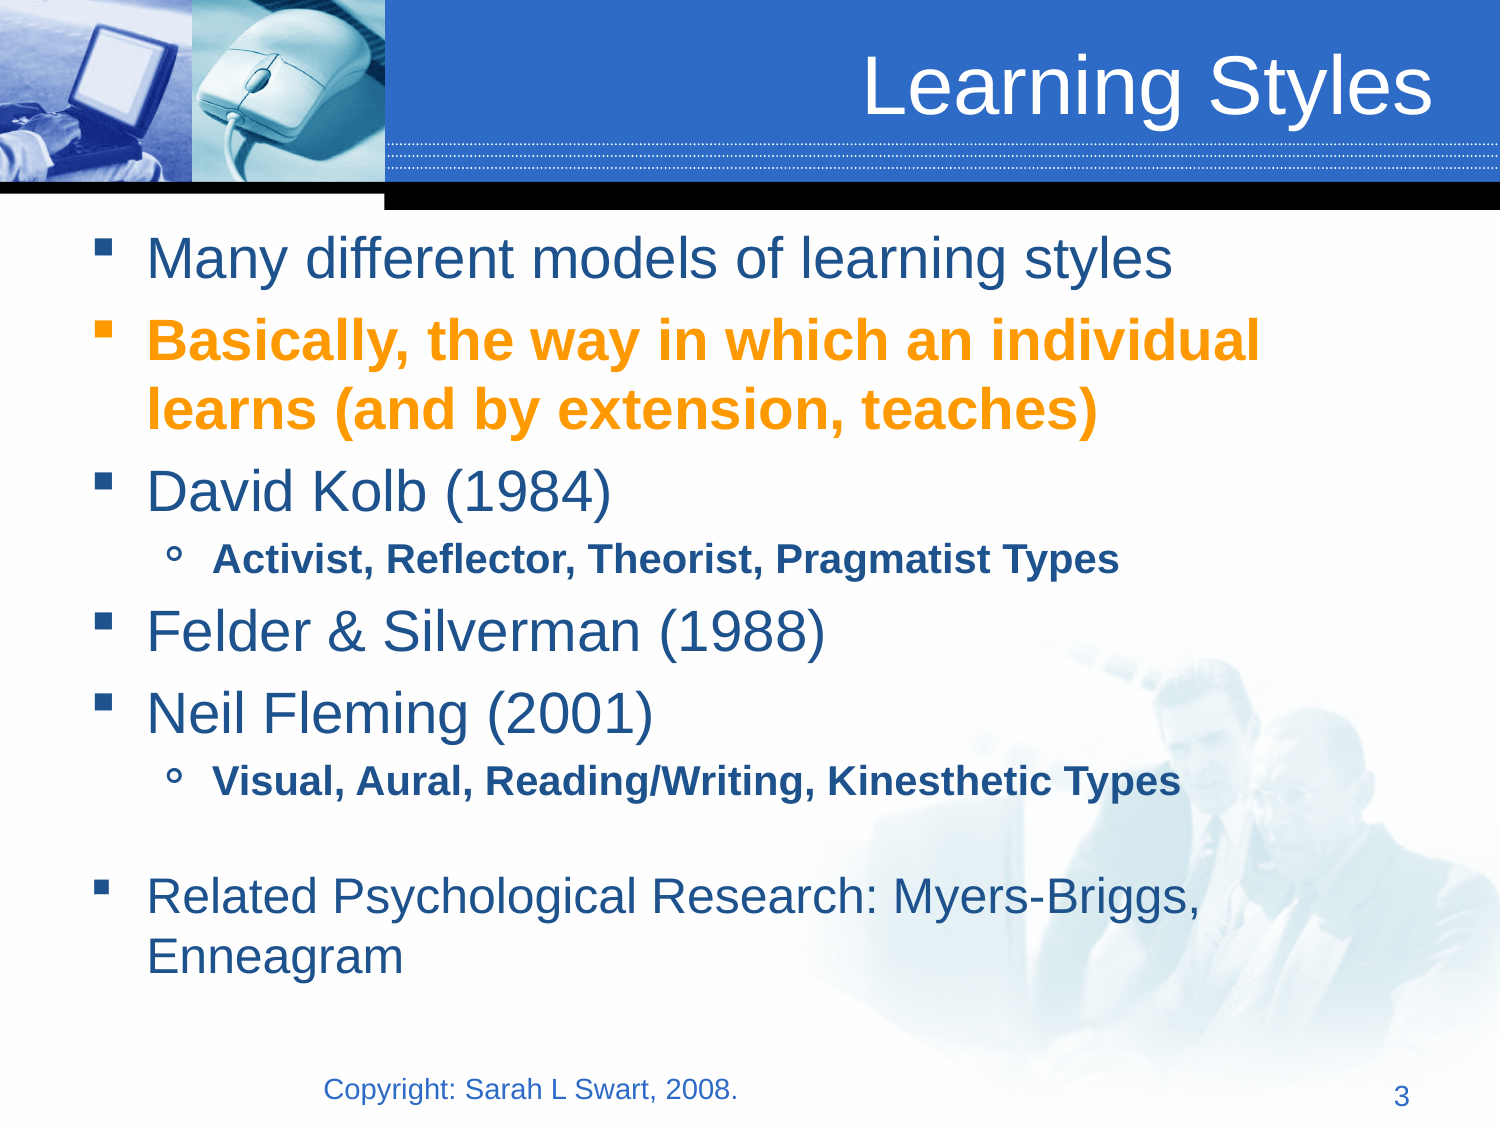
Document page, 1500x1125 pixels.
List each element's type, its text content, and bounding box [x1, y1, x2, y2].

picture [0, 194, 1500, 1125]
list Many different models of learning styles Basically, the way in which an individual learns (and by extension, teaches) David Kolb (1984) Activist, Reflector, Theorist, Pragmatist Types Felder & Silverman (1988) Neil Fleming (2001) Visual, Aural, Reading/Writing, Kinesthetic Types Related Psychological Research: Myers-Briggs, Enneagram [74, 212, 1426, 1038]
slide_number 3 [1074, 1069, 1426, 1111]
footer Copyright: Sarah L Swart, 2008. [74, 1062, 988, 1111]
title Learning Styles [412, 23, 1451, 139]
picture [0, 0, 385, 181]
